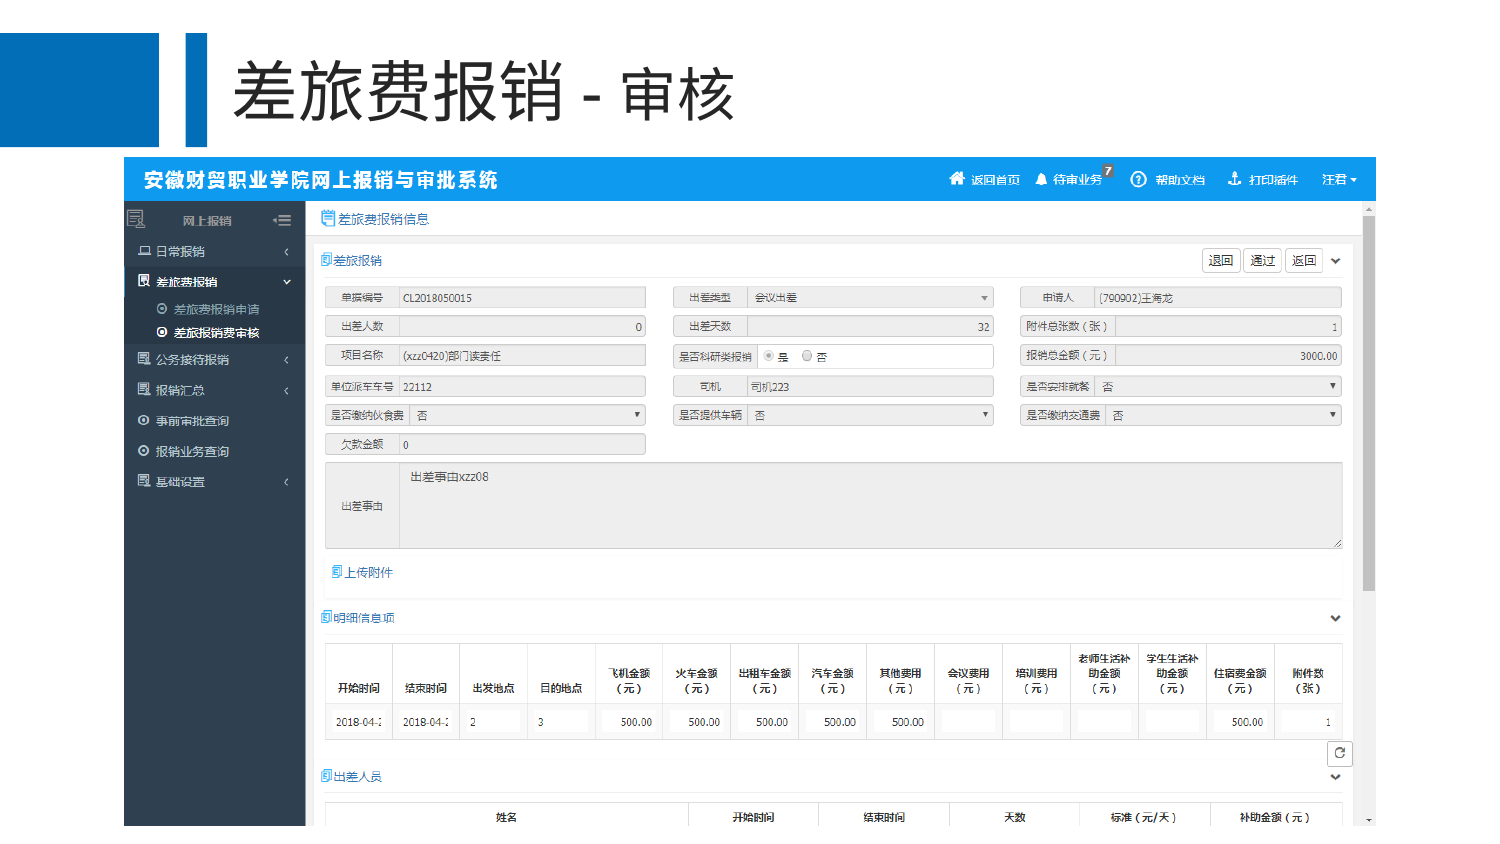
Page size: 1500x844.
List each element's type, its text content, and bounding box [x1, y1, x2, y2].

picture [123, 157, 1376, 826]
text_box [184, 31, 209, 149]
text_box [0, 31, 161, 149]
text_box 差旅费报销-审核 [217, 42, 1066, 156]
